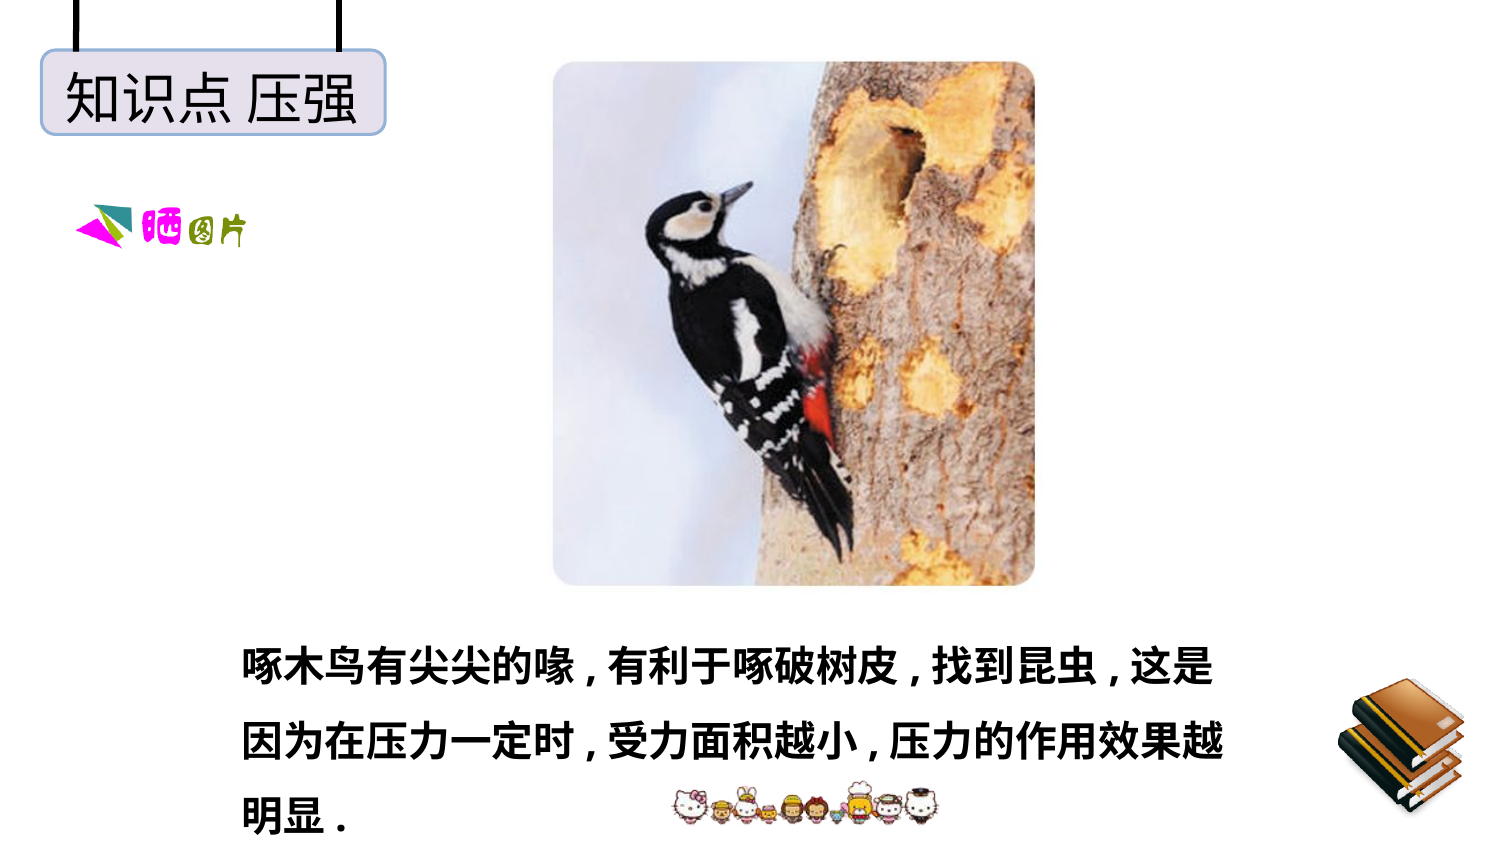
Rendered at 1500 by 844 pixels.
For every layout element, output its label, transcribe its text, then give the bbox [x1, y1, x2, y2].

text_box 啄木鸟有尖尖的喙,有利于啄破树皮,找到昆虫,这是因为在压力一定时,受力面积越小,压力的作用效果越明显. [230, 609, 1267, 844]
picture [650, 763, 962, 844]
picture [1312, 658, 1499, 844]
picture [546, 56, 1044, 594]
picture [73, 181, 270, 265]
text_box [41, 0, 386, 135]
